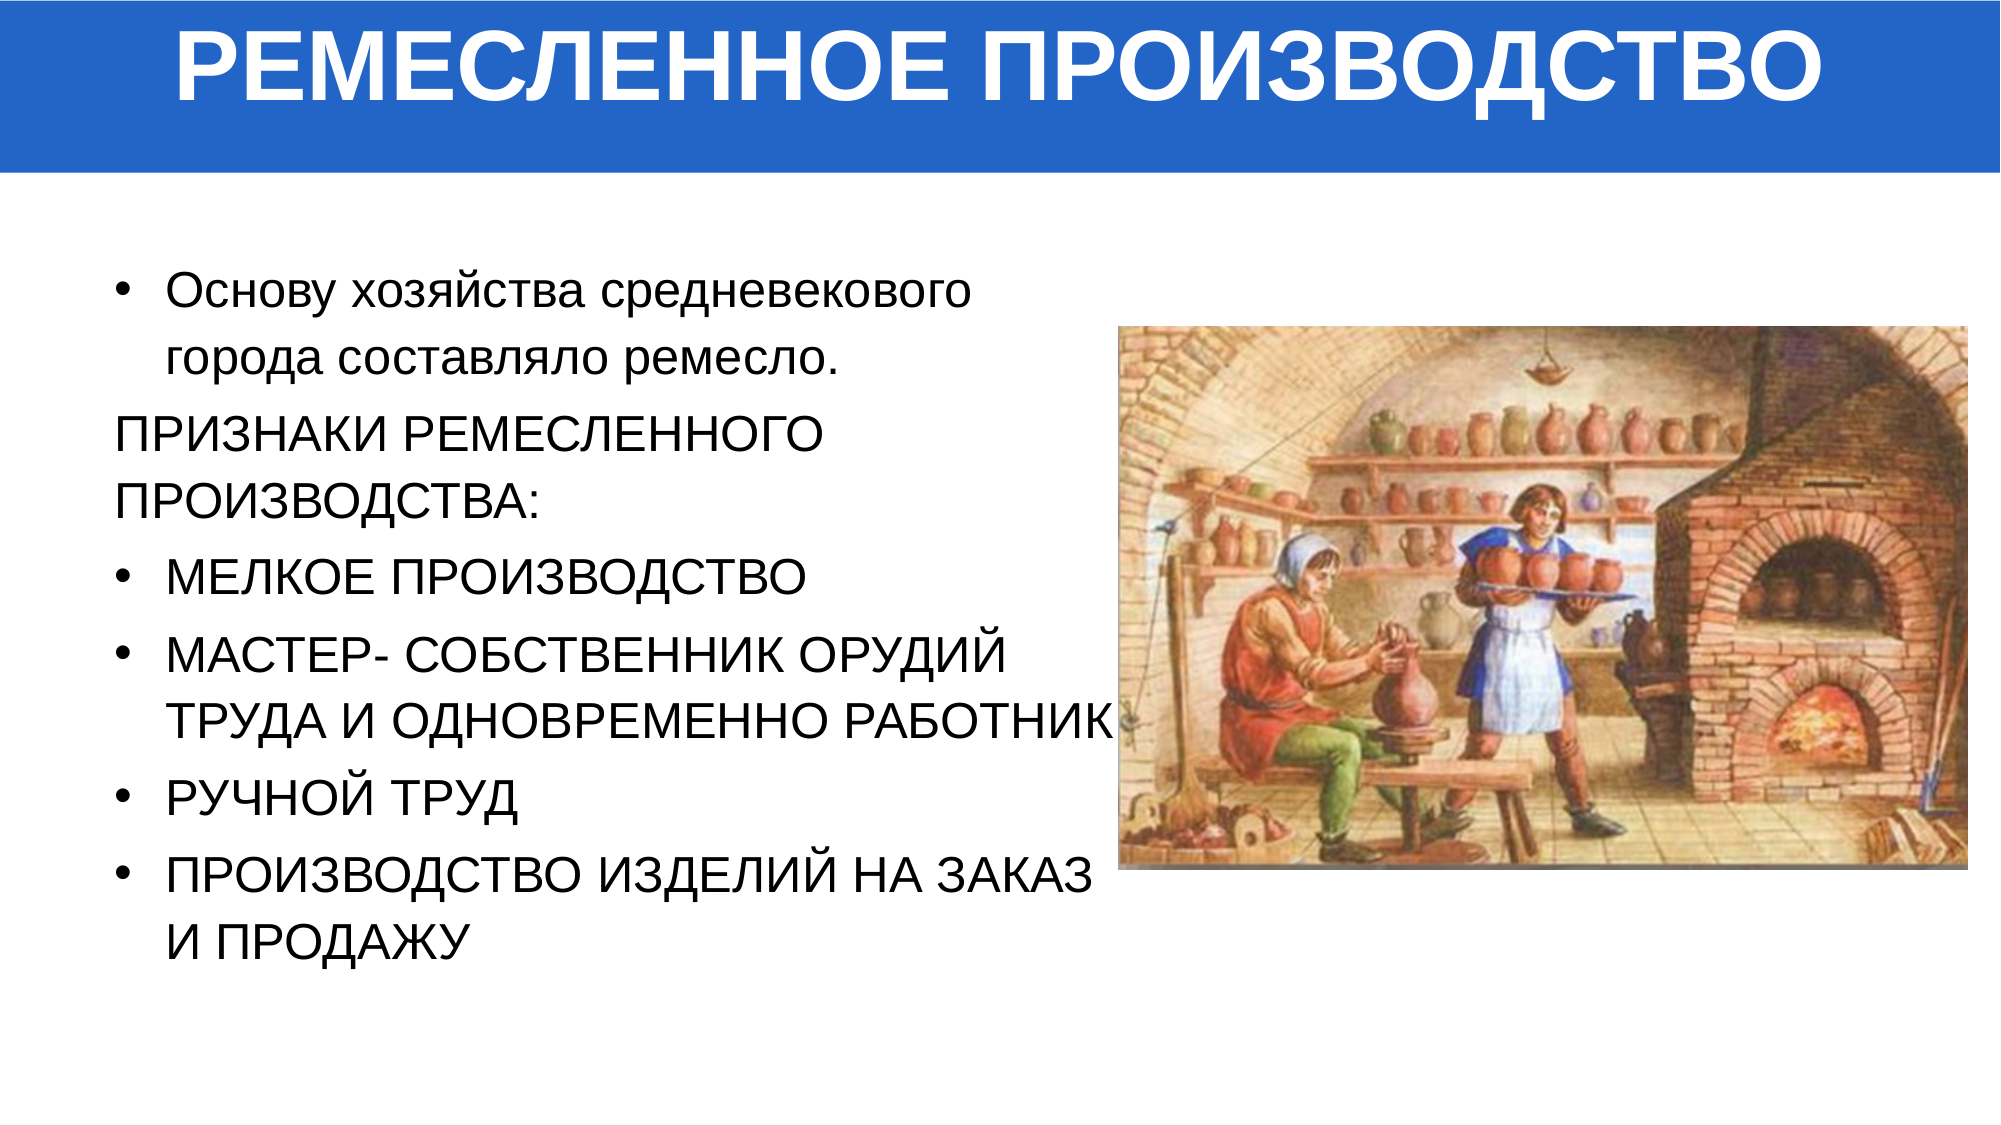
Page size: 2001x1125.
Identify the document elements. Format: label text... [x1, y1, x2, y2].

picture [1117, 326, 1968, 870]
list Основу хозяйства средневекового города составляло ремесло. ПРИЗНАКИ РЕМЕСЛЕННОГО ПРОИЗВОДСТВА: МЕЛКОЕ ПРОИЗВОДСТВО МАСТЕР- СОБСТВЕННИК ОРУДИЙ ТРУДА И ОДНОВРЕМЕННО РАБОТНИК РУЧНОЙ ТРУД ПРОИЗВОДСТВО ИЗДЕЛИЙ НА ЗАКАЗ И ПРОДАЖУ [99, 243, 1130, 1005]
text_box РЕМЕСЛЕННОЕ ПРОИЗВОДСТВО [0, 0, 2000, 173]
